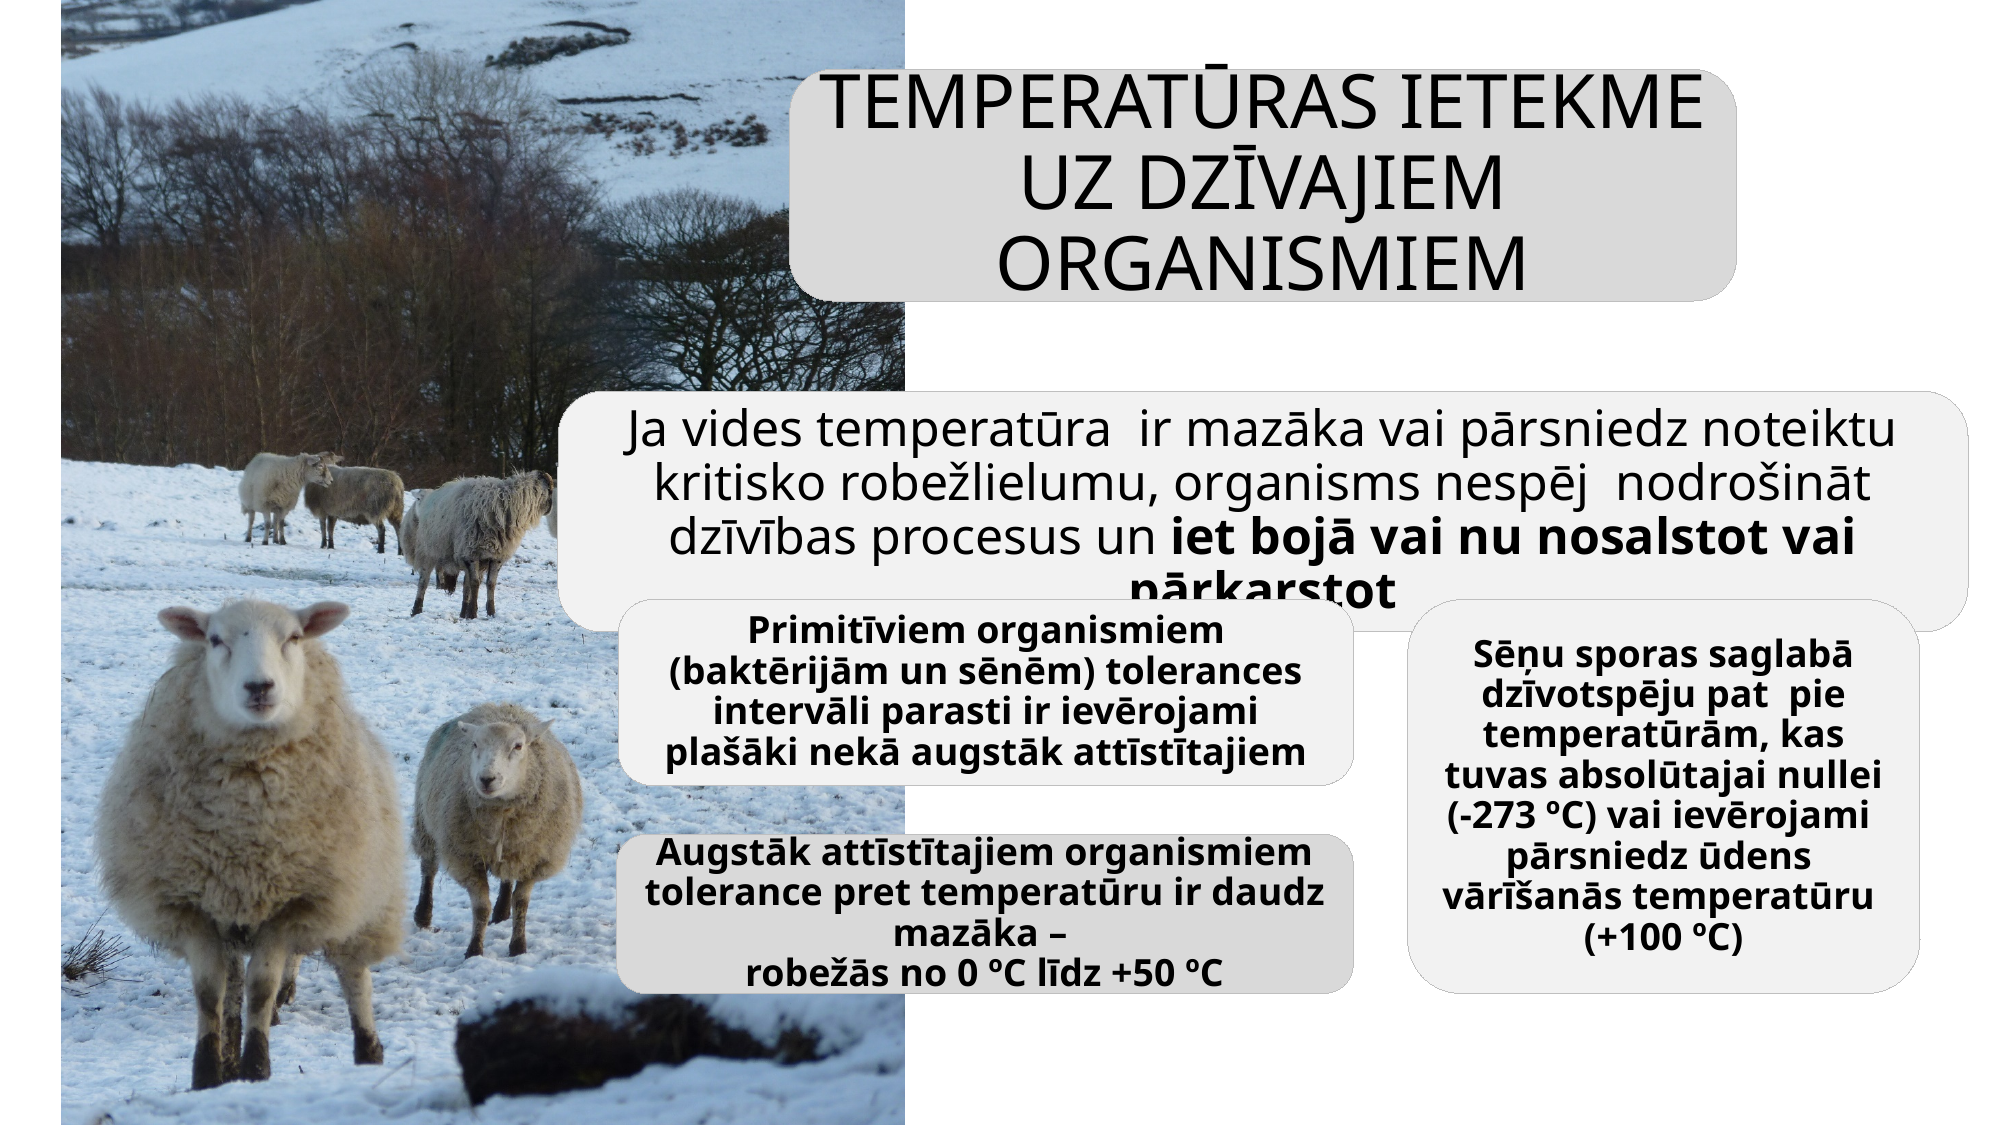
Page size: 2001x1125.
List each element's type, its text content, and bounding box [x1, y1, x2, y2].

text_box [557, 391, 1968, 994]
picture [61, 0, 905, 1125]
text_box TEMPERATŪRAS IETEKME UZ DZĪVAJIEM ORGANISMIEM [905, 69, 1737, 302]
